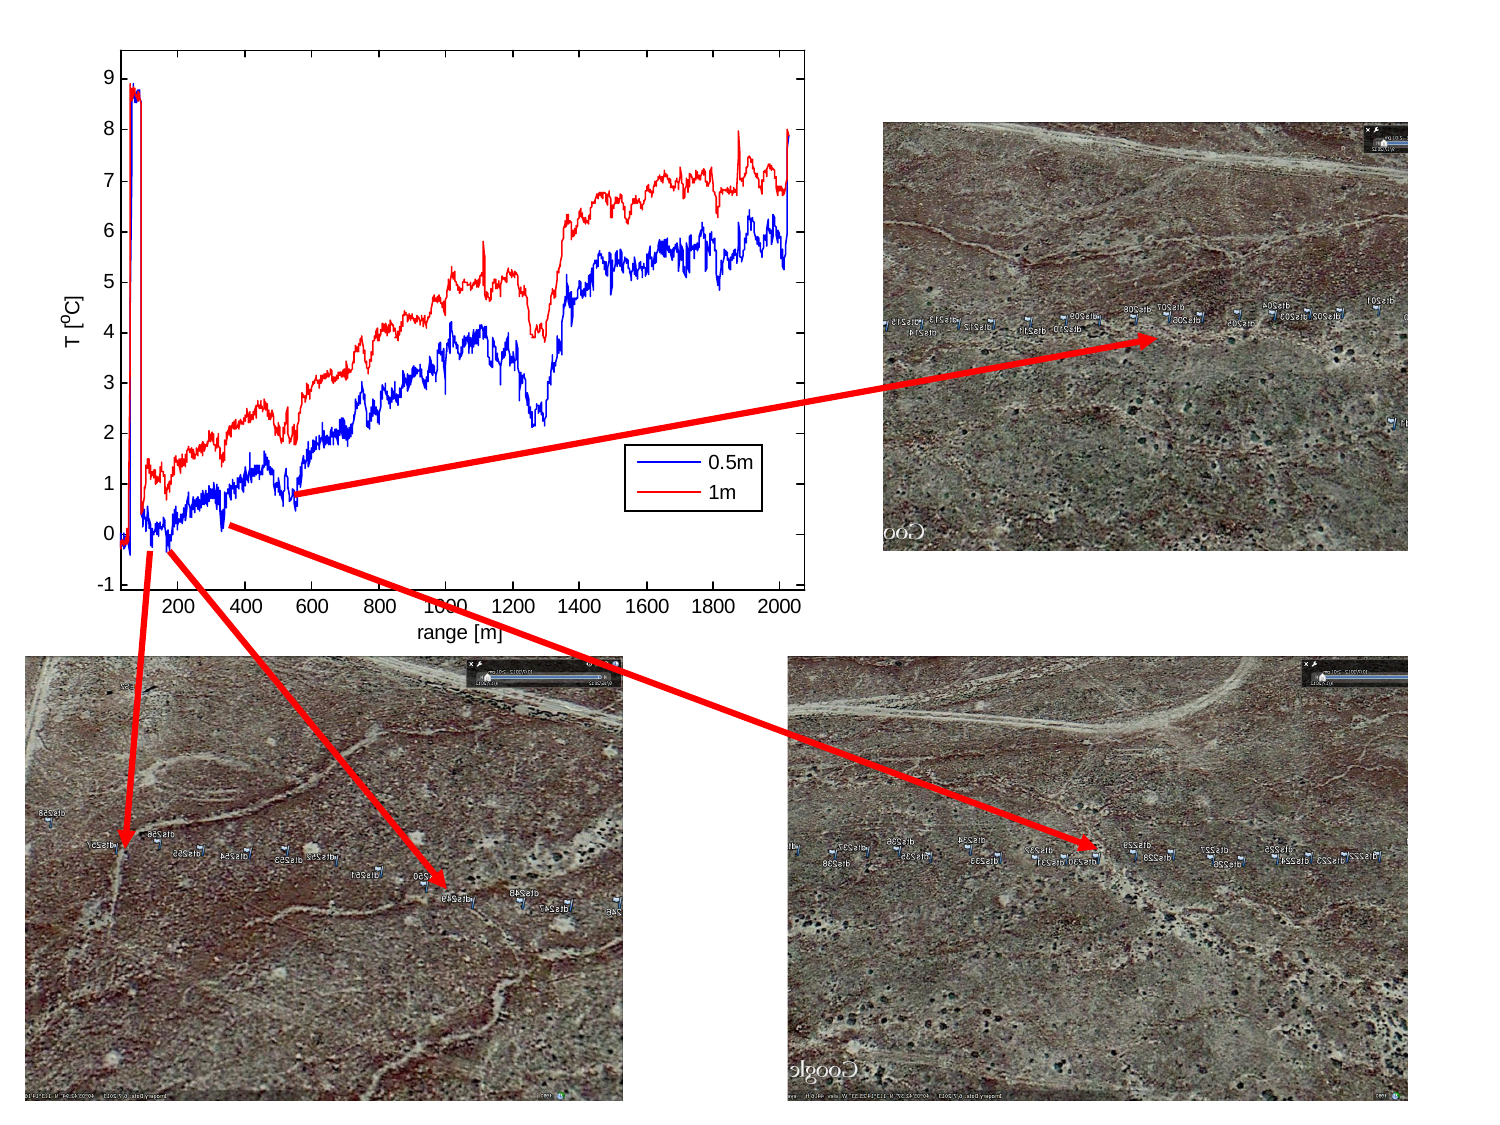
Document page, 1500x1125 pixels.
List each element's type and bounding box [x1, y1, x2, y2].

text_box [293, 338, 1158, 495]
text_box [228, 524, 1098, 850]
text_box [124, 550, 151, 850]
picture [787, 656, 1409, 1102]
list [5, 0, 889, 663]
text_box [169, 550, 448, 890]
picture [24, 656, 624, 1102]
picture [882, 111, 1409, 552]
